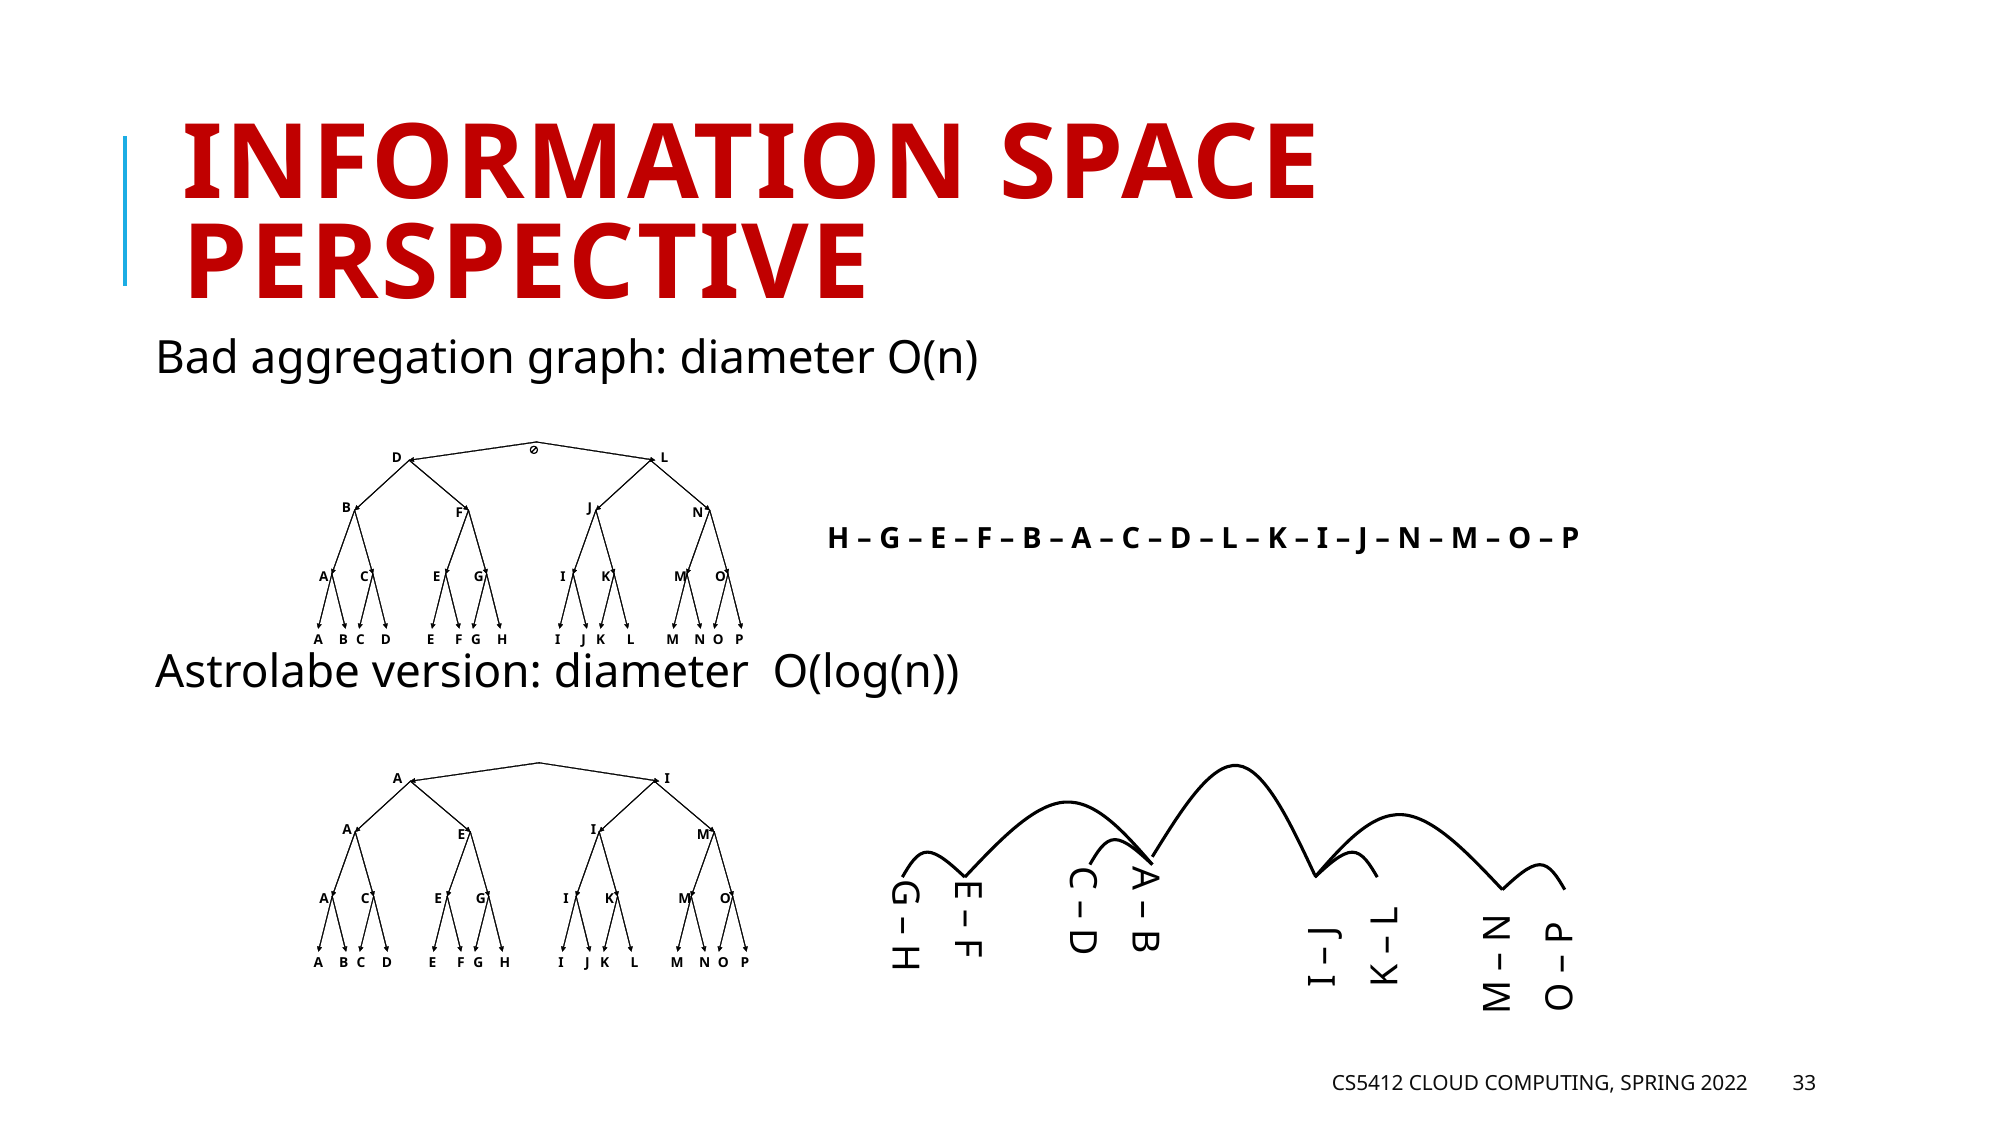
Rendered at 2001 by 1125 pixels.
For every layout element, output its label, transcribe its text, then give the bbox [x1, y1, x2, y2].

picture [299, 437, 770, 652]
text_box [1324, 776, 1553, 1076]
text_box H – G – E – F – B – A – C – D – L – K – I – J – N – M – O – P [812, 512, 1725, 563]
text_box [932, 744, 1123, 1045]
text_box [1152, 765, 1315, 876]
list Bad aggregation graph: diameter O(n) Astrolabe version: diameterO(log(n)) [132, 326, 1747, 1001]
footer CS5412 Cloud Computing, Spring 2022 [794, 1061, 1763, 1107]
slide_number 33 [1777, 1061, 1938, 1107]
title Information space perspective [168, 96, 1938, 342]
picture [299, 762, 776, 975]
